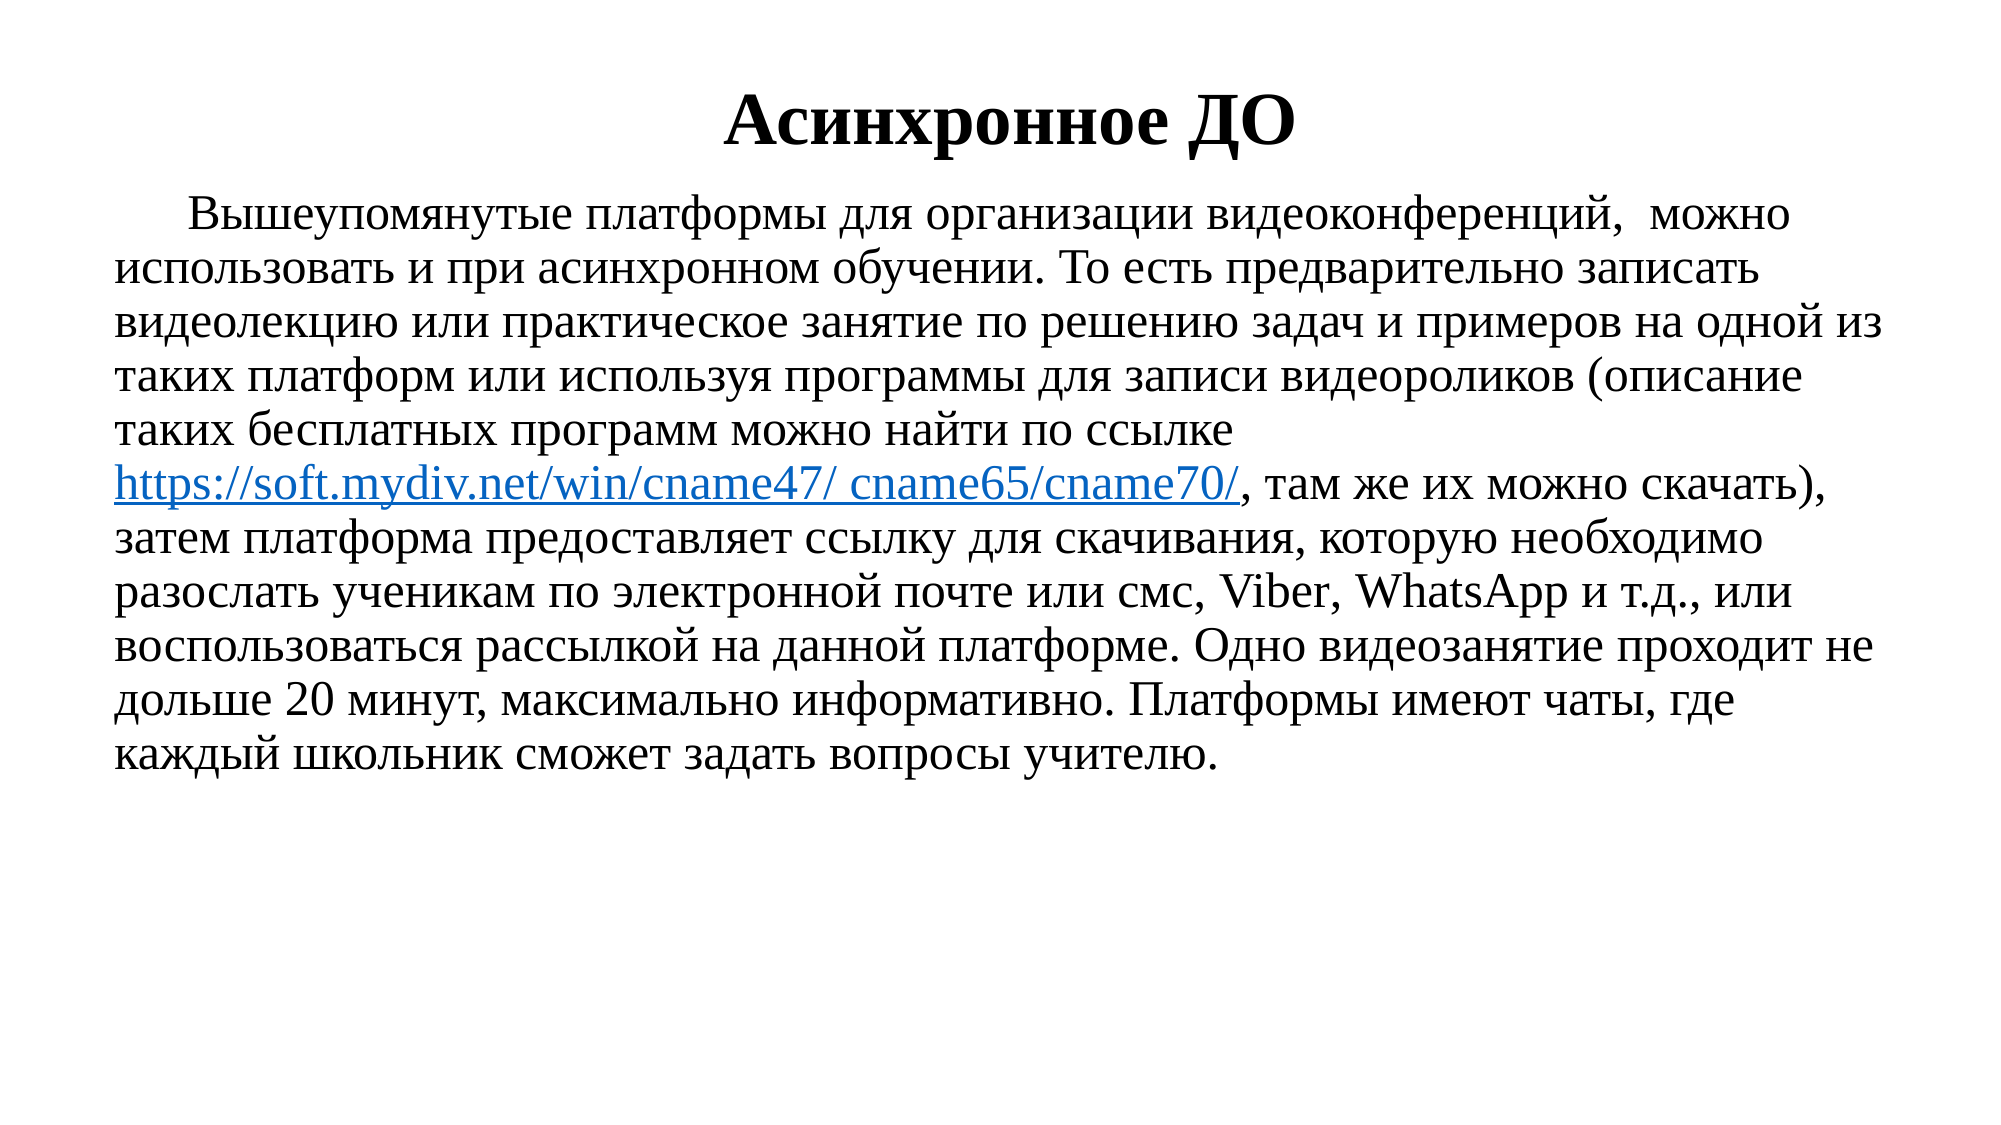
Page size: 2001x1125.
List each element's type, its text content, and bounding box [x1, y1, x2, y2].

title Асинхронное ДО [148, 46, 1874, 178]
list Вышеупомянутые платформы для организации видеоконференций, можно использовать и при асинхронном обучении. То есть предварительно записать видеолекцию или практическое занятие по решению задач и примеров на одной из таких платформ или используя программы для записи видеороликов (описание таких бесплатных программ можно найти по ссылке https://soft.mydiv.net/win/cname47/ cname65/cname70/, там же их можно скачать), затем платформа предоставляет ссылку для скачивания, которую необходимо разослать ученикам по электронной почте или смс, Viber, WhatsApp и т.д., или воспользоваться рассылкой на данной платформе. Одно видеозанятие проходит не дольше 20 минут, максимально информативно. Платформы имеют чаты, где каждый школьник сможет задать вопросы учителю. [99, 178, 1904, 1068]
